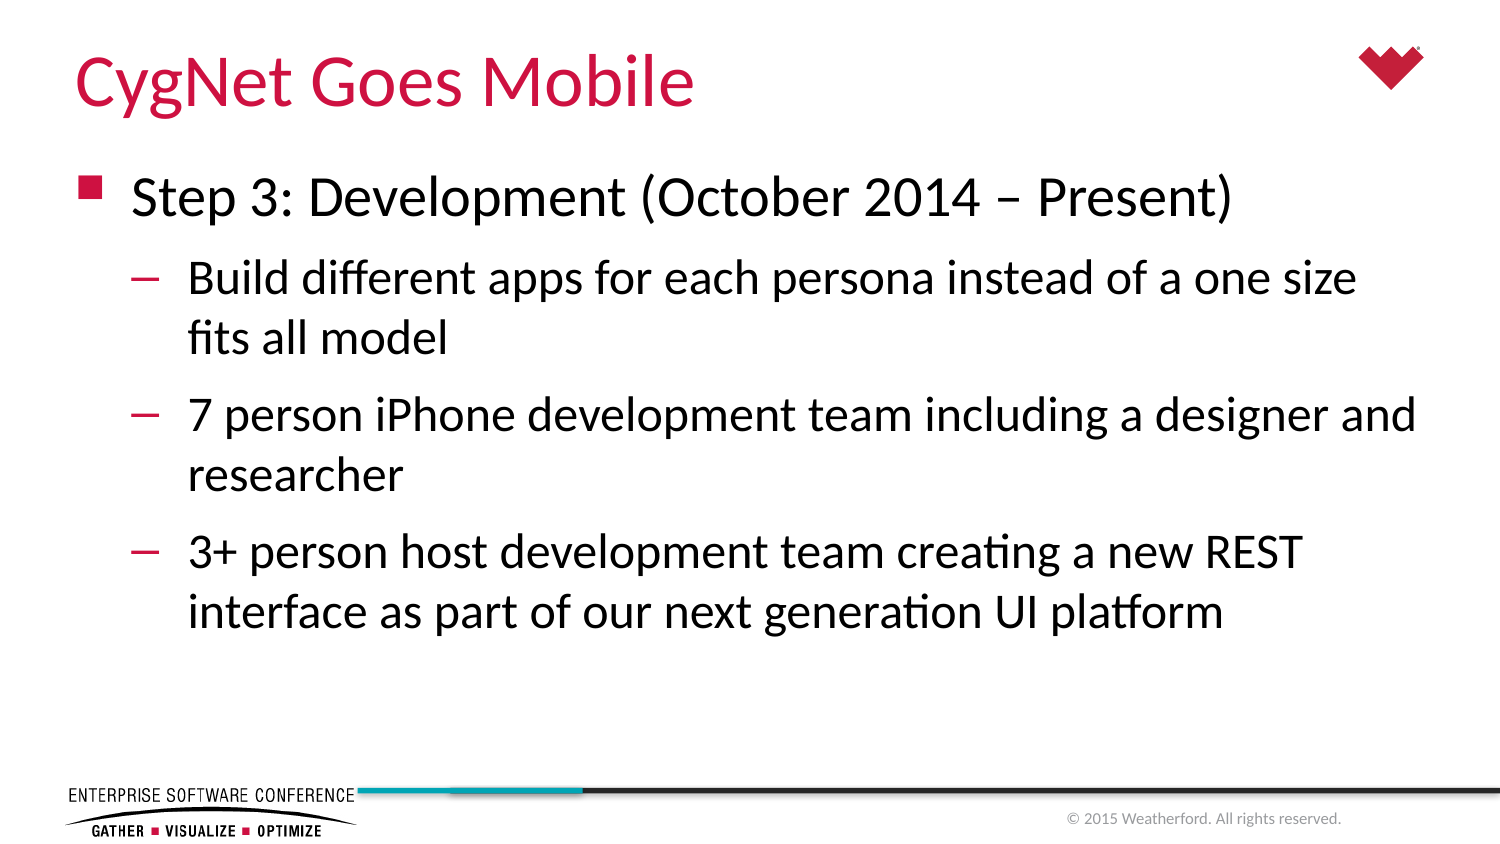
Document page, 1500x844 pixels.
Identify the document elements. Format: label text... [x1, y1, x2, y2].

picture [60, 783, 361, 841]
list Step 3: Development (October 2014 – Present) Build different apps for each persona instead of a one size fits all model 7 person iPhone development team including a designer and researcher 3+ person host development team creating a new REST interface as part of our next generation UI platform [60, 150, 1440, 760]
title CygNet Goes Mobile [60, 34, 1336, 136]
